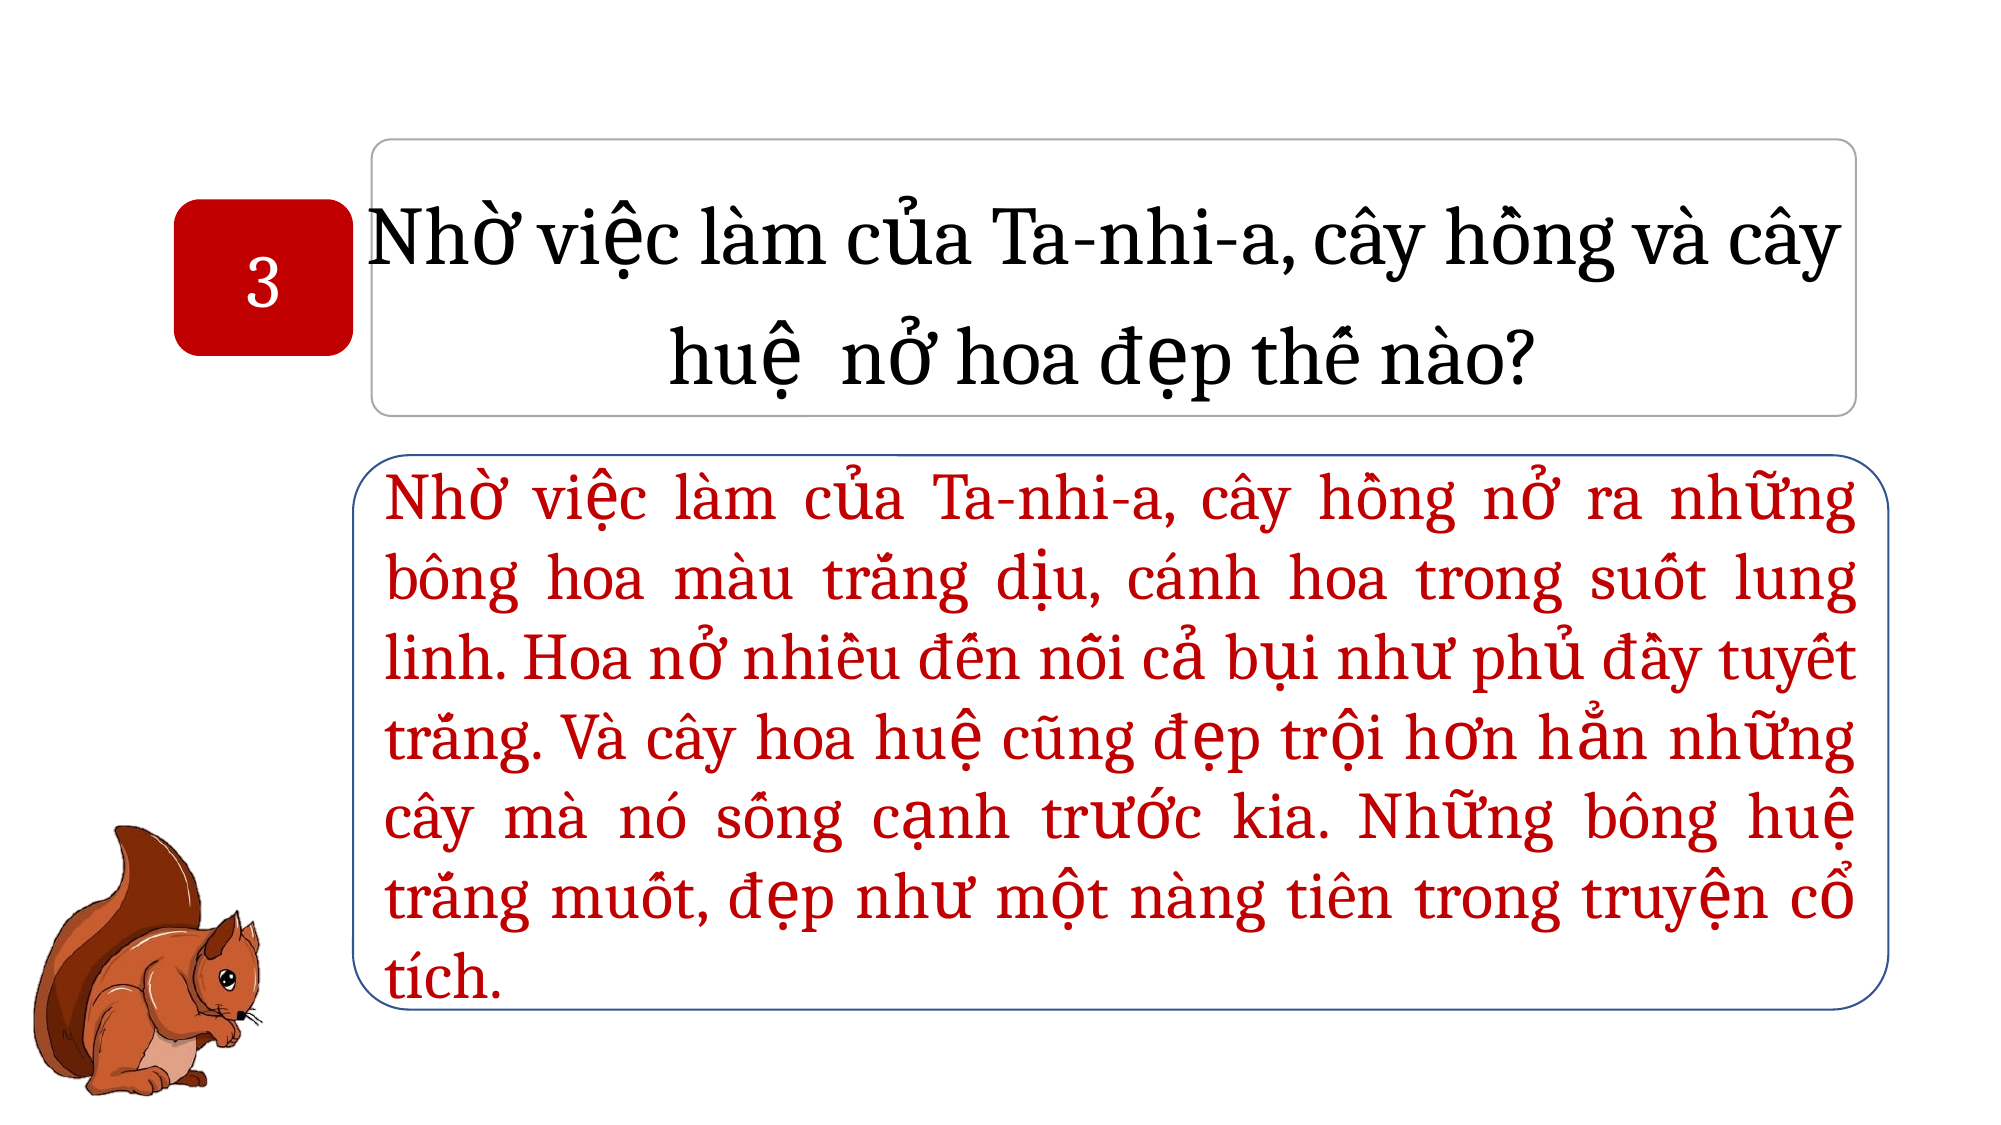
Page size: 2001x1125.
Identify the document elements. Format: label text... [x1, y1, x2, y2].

text_box Nhờ việc làm của Ta-nhi-a, cây hồng nở ra những bông hoa màu trắng dịu, cánh hoa trong suốt lung linh. Hoa nở nhiều đến nỗi cả bụi như phủ đầy tuyết trắng. Và cây hoa huệ cũng đẹp trội hơn hẳn những cây mà nó sống cạnh trước kia. Những bông huệ trắng muốt, đẹp như một nàng tiên trong truyện cổ tích. [351, 454, 1890, 1011]
picture [0, 798, 312, 1124]
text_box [173, 139, 1856, 416]
text_box [75, 98, 1955, 1045]
